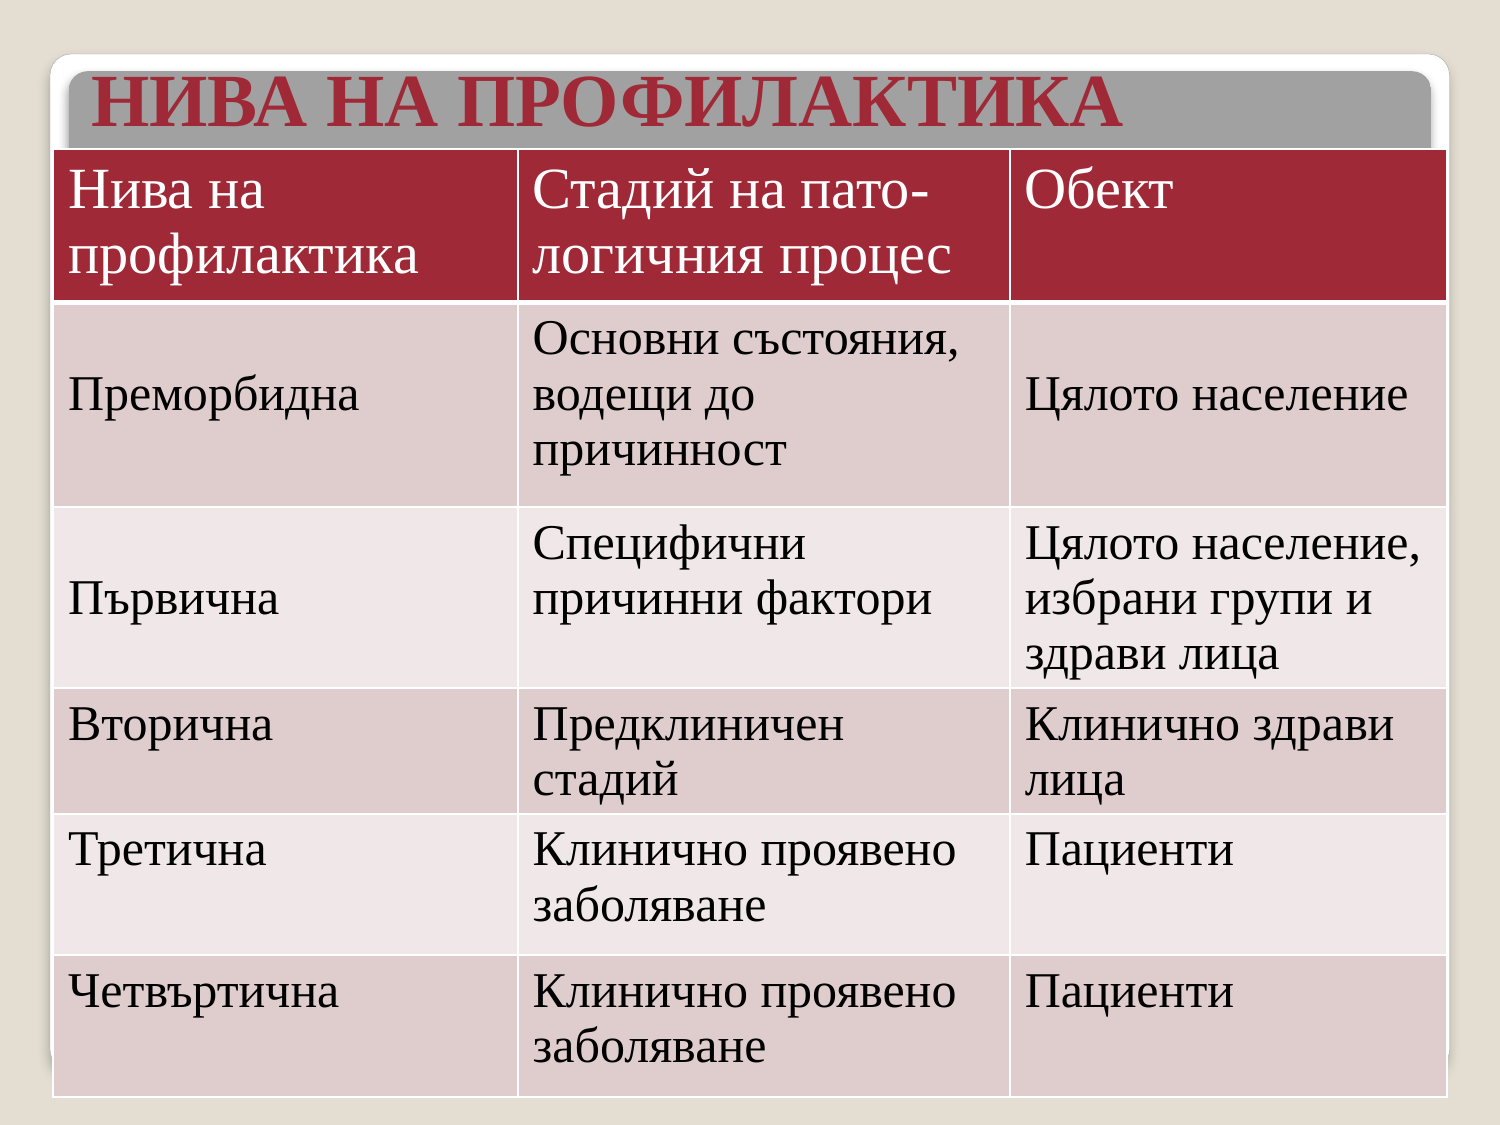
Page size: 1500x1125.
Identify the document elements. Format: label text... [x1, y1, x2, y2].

table_cell Предклиничен стадий [519, 689, 1009, 813]
table_cell Вторична [54, 689, 517, 813]
table_header Обект [1011, 150, 1446, 300]
table_cell Цялото население [1011, 305, 1446, 506]
table_cell Основни състояния, водещи до причинност [519, 305, 1009, 506]
table_cell Клинично проявено заболяване [519, 956, 1009, 1096]
table_cell Специфични причинни фактори [519, 508, 1009, 687]
table_cell Клинично здрави лица [1011, 689, 1446, 813]
table_cell Цялото население, избрани групи и здрави лица [1011, 508, 1446, 687]
table_cell Пациенти [1011, 815, 1446, 954]
table_header Стадий на пато-логичния процес [519, 150, 1009, 300]
table_cell Първична [54, 508, 517, 687]
table_cell Клинично проявено заболяване [519, 815, 1009, 954]
table_cell Третична [54, 815, 517, 954]
table_header Нива на профилактика [54, 150, 517, 300]
table_cell Преморбидна [54, 305, 517, 506]
title НИВА НА ПРОФИЛАКТИКА [76, 19, 1442, 148]
table_cell Четвъртична [54, 956, 517, 1096]
table_cell Пациенти [1011, 956, 1446, 1096]
